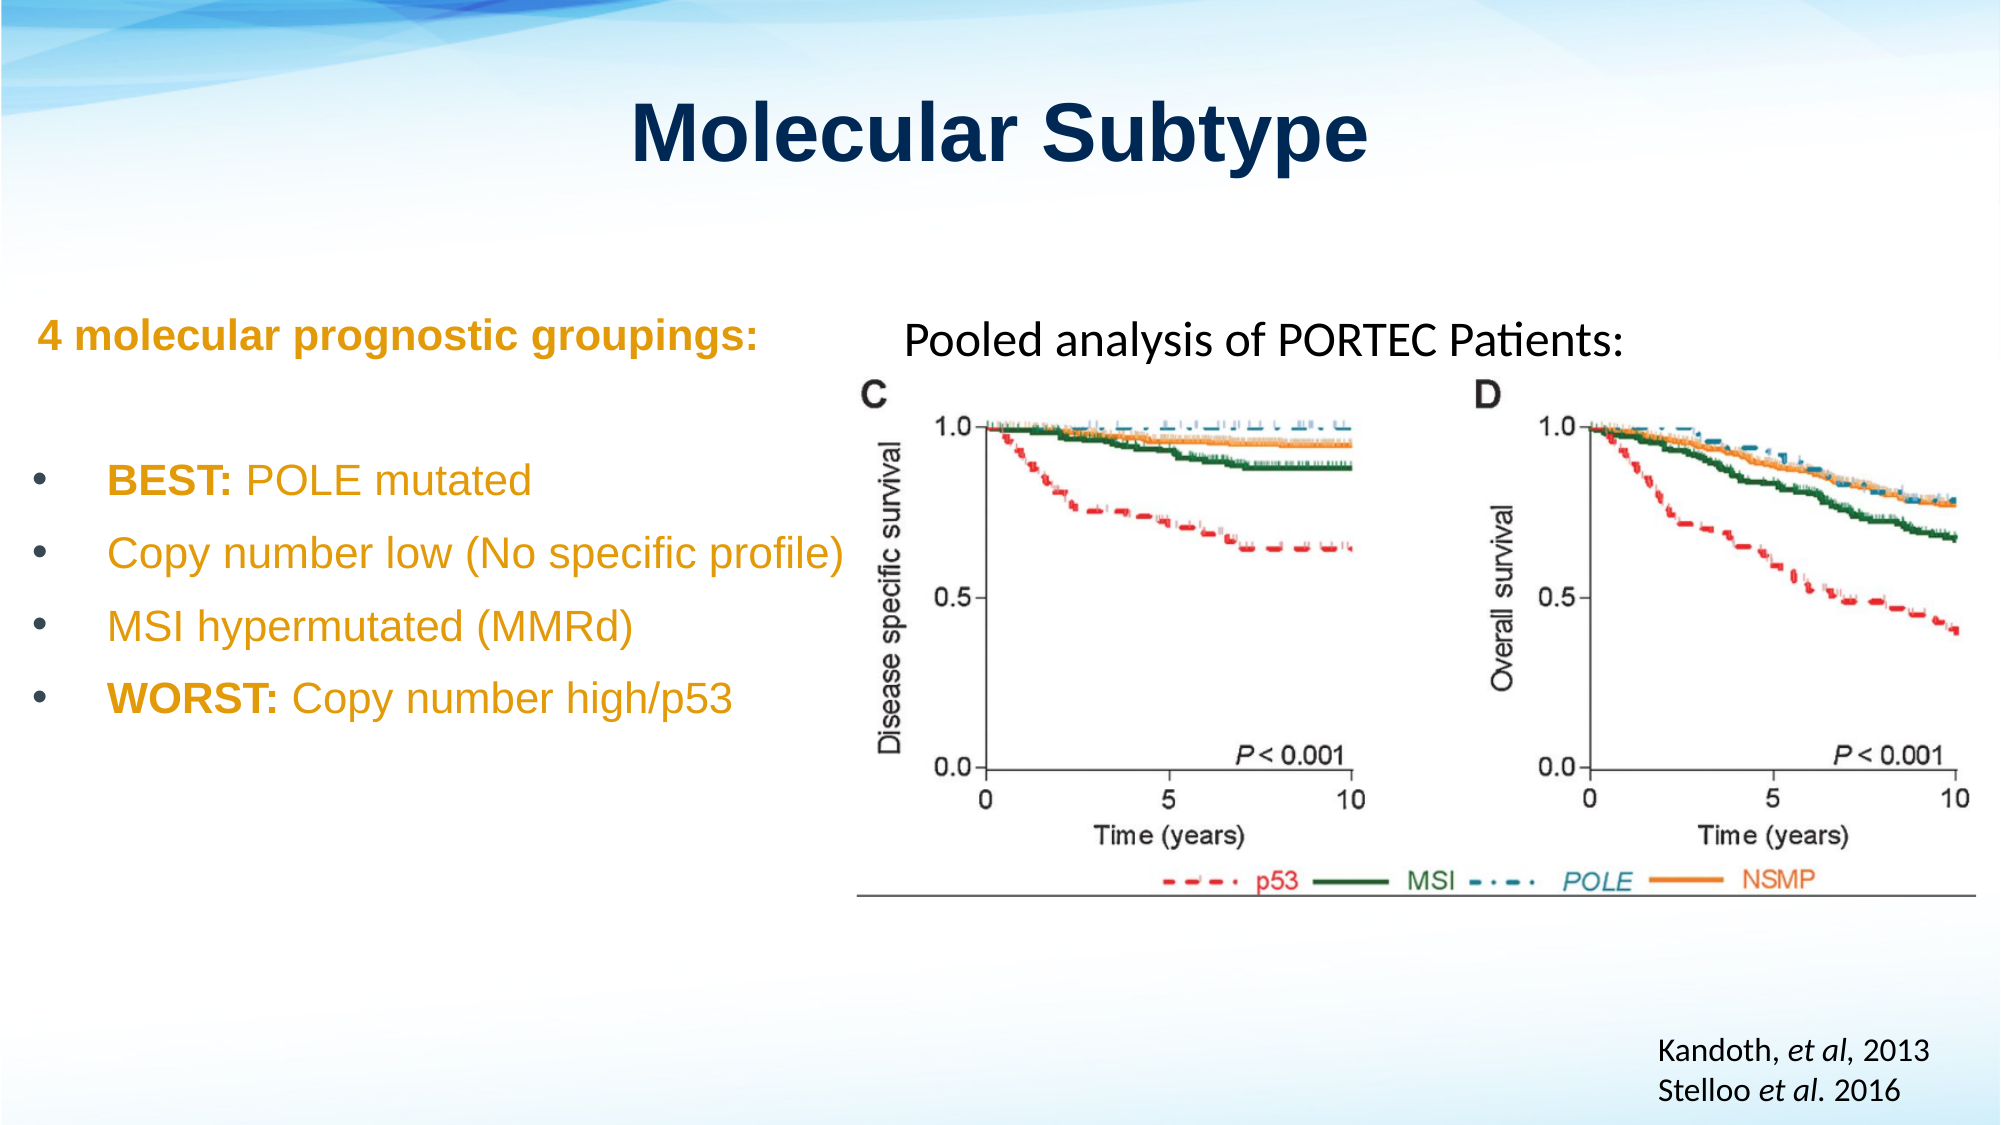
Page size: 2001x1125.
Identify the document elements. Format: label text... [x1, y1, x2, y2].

list 4 molecular prognostic groupings: BEST: POLE mutated Copy number low (No specific profile) MSI hypermutated (MMRd) WORST: Copy number high/p53 [17, 296, 978, 695]
text_box Kandoth, et al, 2013 Stelloo et al. 2016 [1643, 1021, 2000, 1116]
text_box Pooled analysis of PORTEC Patients: [889, 299, 1652, 360]
picture [0, 0, 2001, 1125]
title Molecular Subtype [176, 34, 1824, 222]
